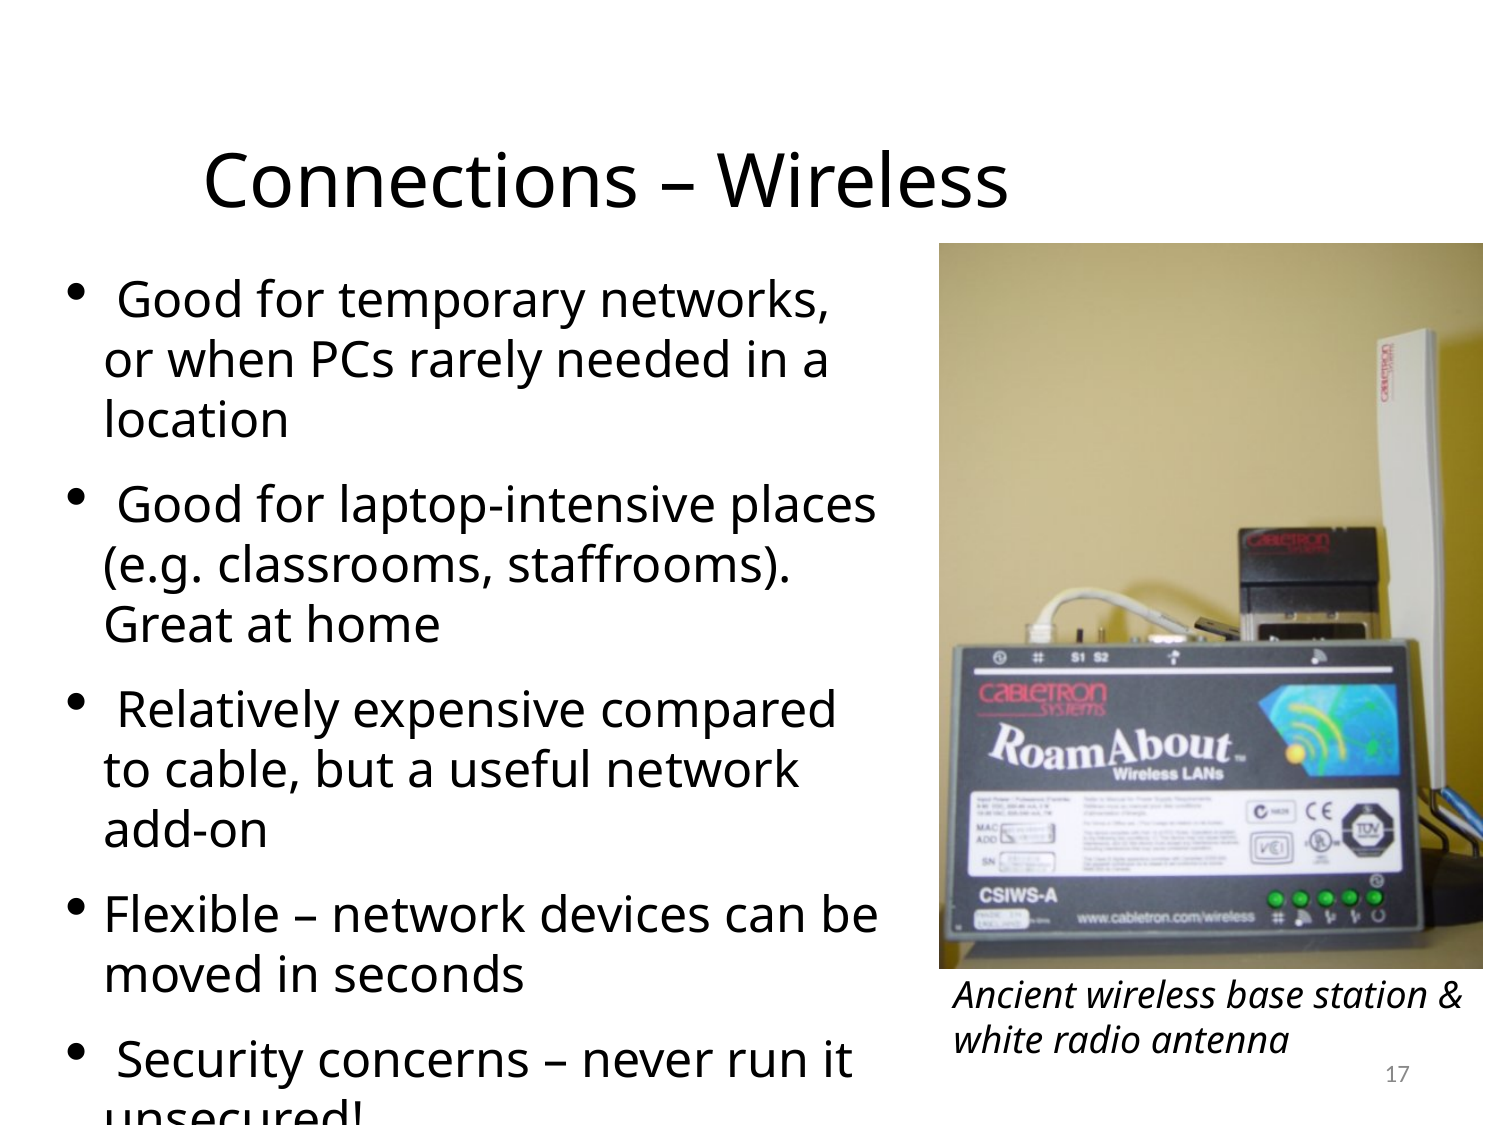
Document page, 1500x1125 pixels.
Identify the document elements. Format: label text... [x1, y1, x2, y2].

text_box Connections – Wireless [187, 124, 1425, 230]
picture [938, 243, 1483, 969]
slide_number <number> [1074, 1069, 1425, 1103]
text_box Ancient wireless base station & white radio antenna [939, 964, 1500, 1069]
text_box Good for temporary networks, or when PCs rarely needed in a location Good for laptop-intensive places (e.g. classrooms, staffrooms). Great at home Relatively expensive compared to cable, but a useful network add-on Flexible – network devices can be moved in seconds Security concerns – never run it unsecured! [53, 260, 904, 1125]
